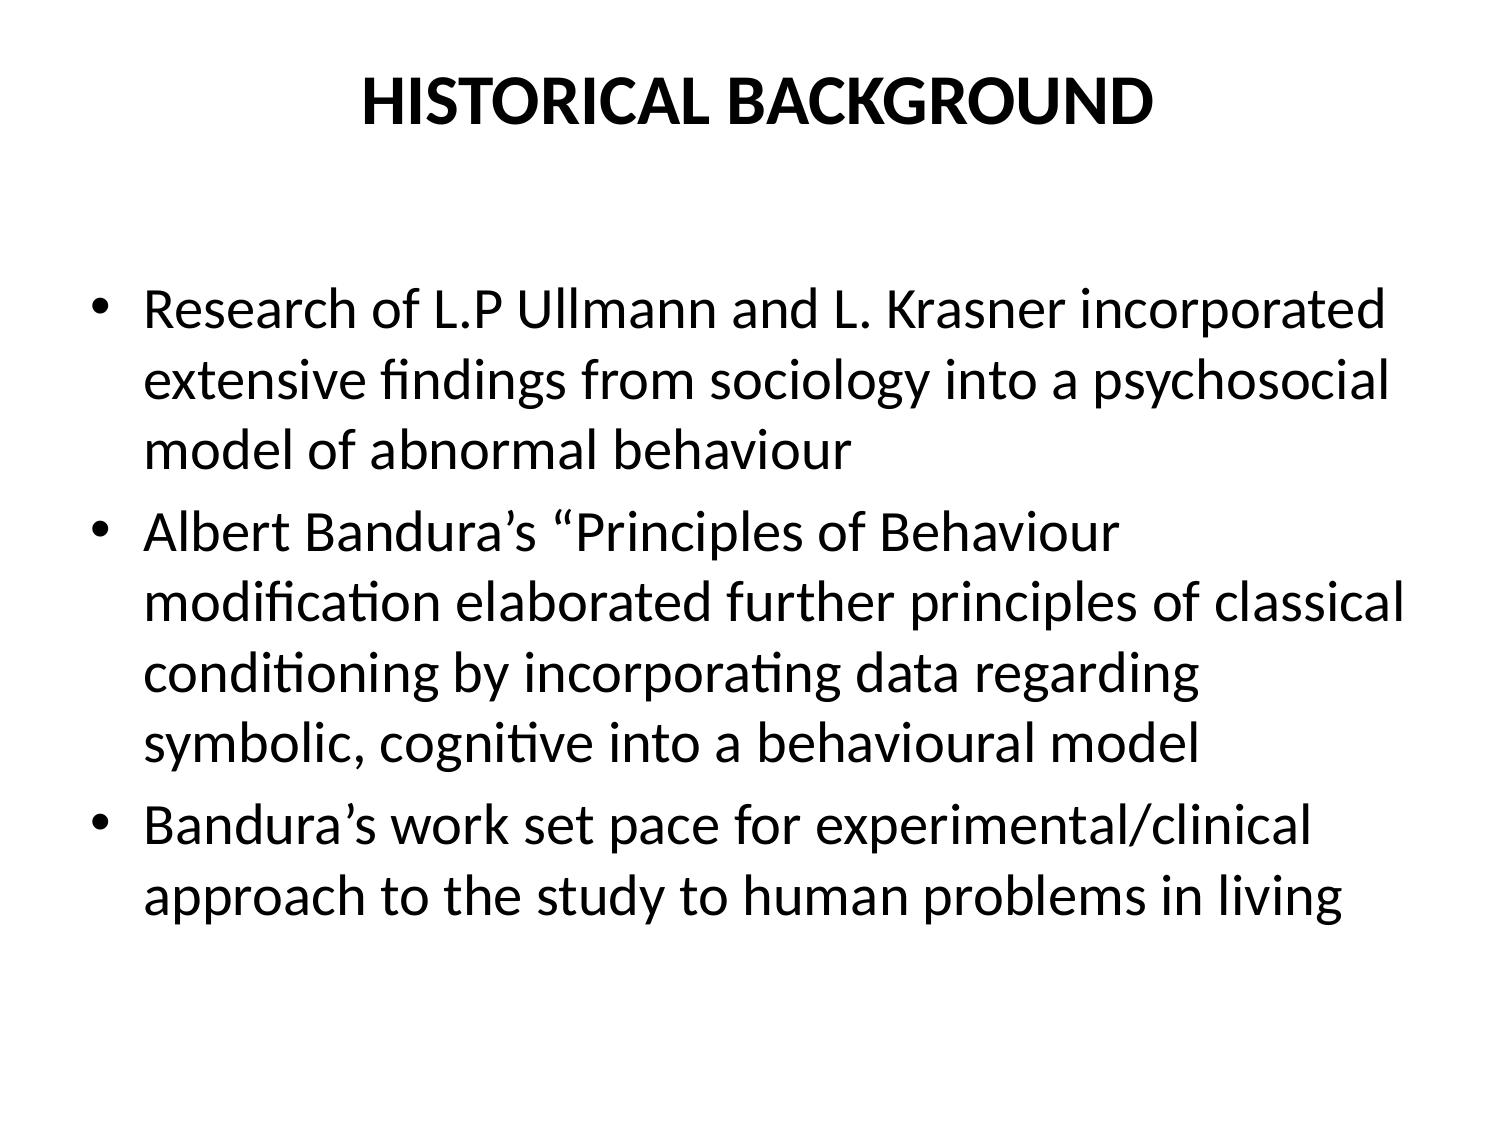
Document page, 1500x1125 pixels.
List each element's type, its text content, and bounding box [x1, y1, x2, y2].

title HISTORICAL BACKGROUND [75, 45, 1425, 233]
list Research of L.P Ullmann and L. Krasner incorporated extensive findings from sociology into a psychosocial model of abnormal behaviour Albert Bandura’s “Principles of Behaviour modification elaborated further principles of classical conditioning by incorporating data regarding symbolic, cognitive into a behavioural model Bandura’s work set pace for experimental/clinical approach to the study to human problems in living [75, 262, 1425, 1005]
